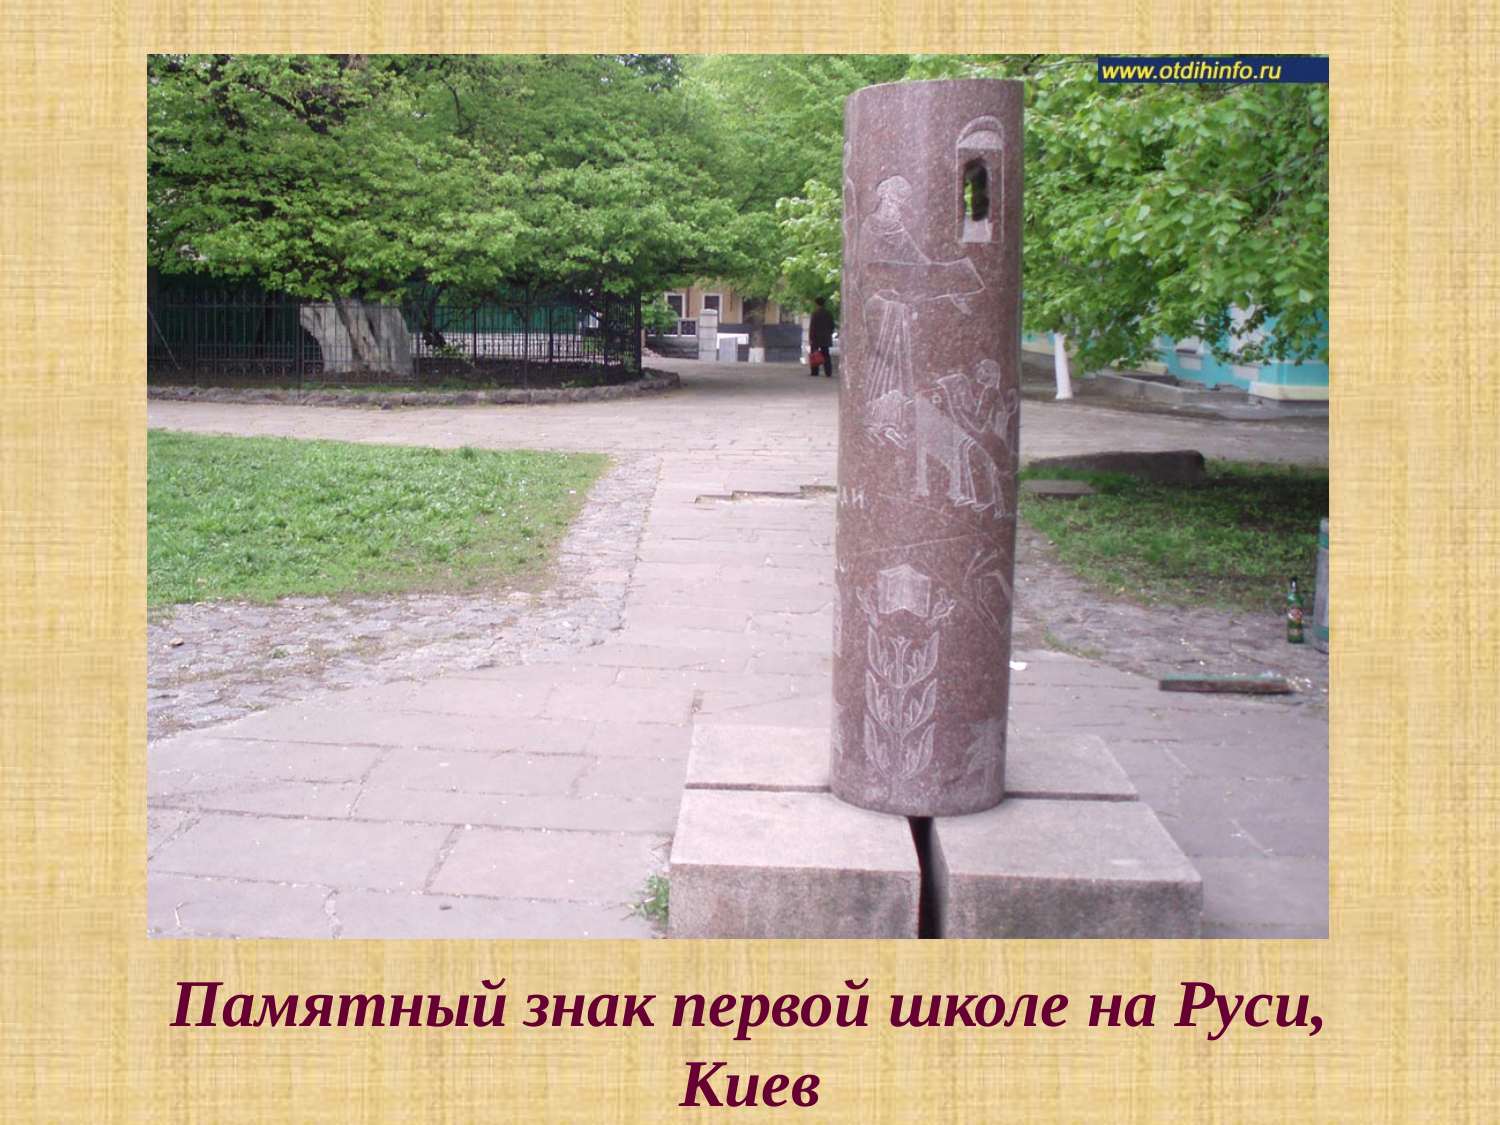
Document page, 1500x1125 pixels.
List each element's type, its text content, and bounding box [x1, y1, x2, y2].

text_box Памятный знак первой школе на Руси, Киев [147, 952, 1353, 1125]
picture [0, 0, 1500, 1125]
